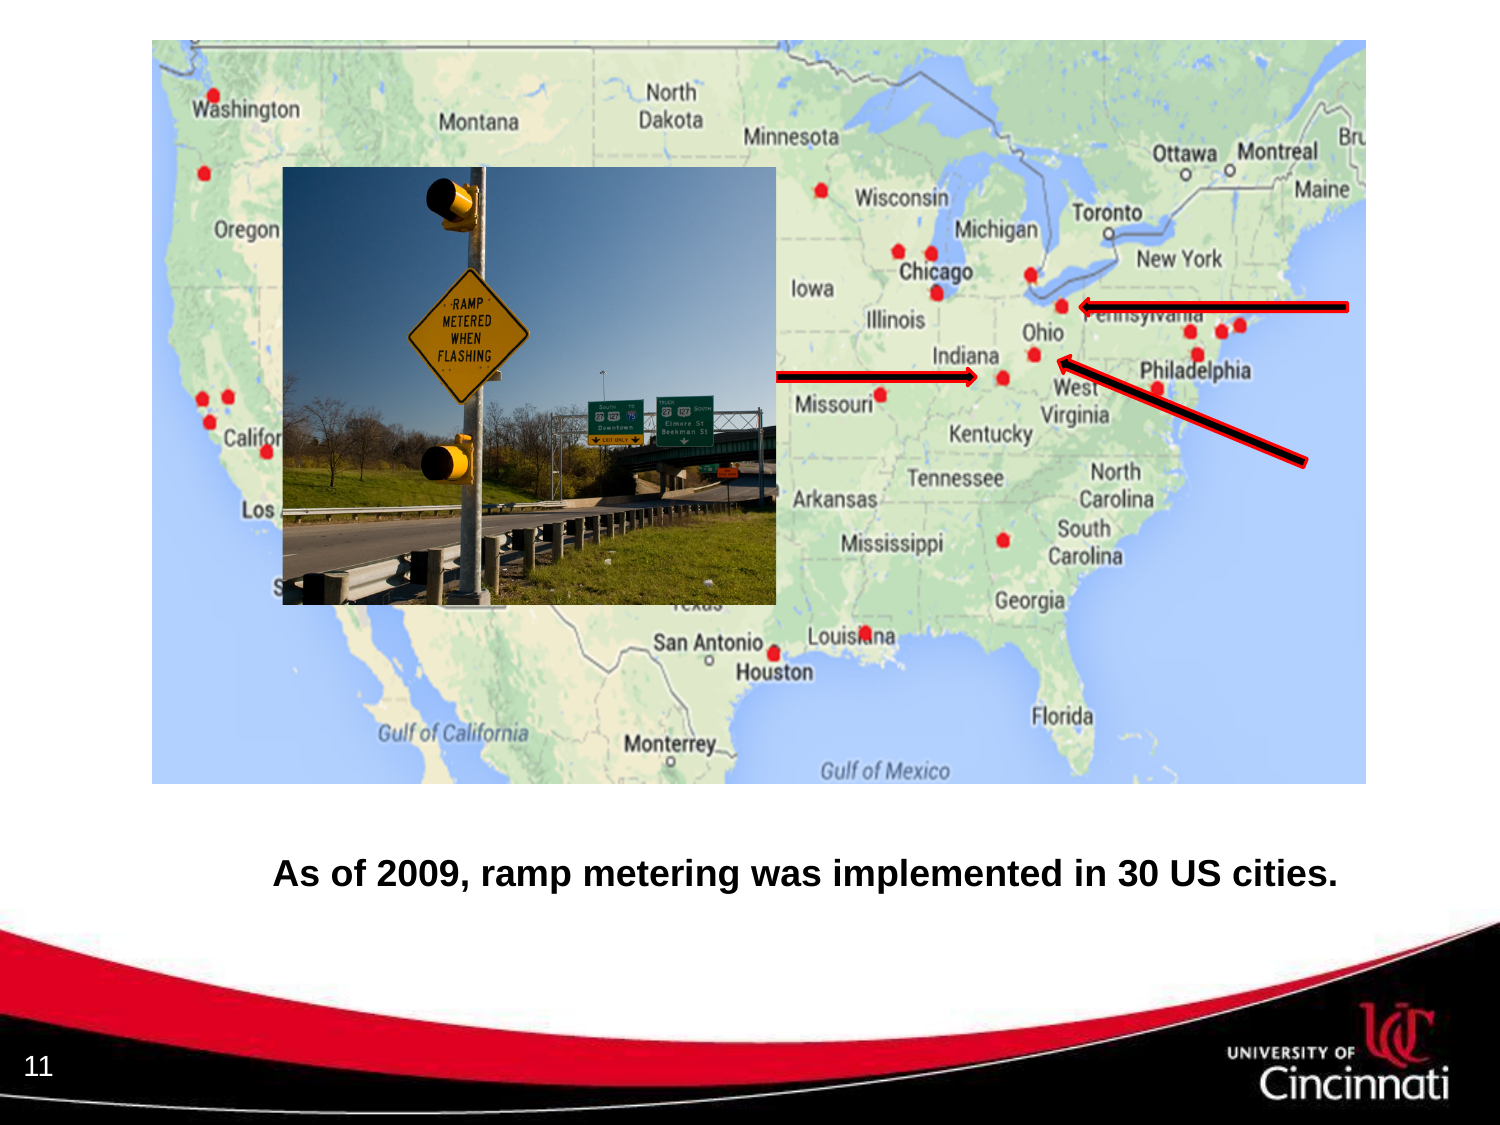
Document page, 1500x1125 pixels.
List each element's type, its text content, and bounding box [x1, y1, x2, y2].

picture [0, 909, 1500, 1125]
text_box 11 [8, 1032, 86, 1115]
picture [151, 39, 1367, 784]
text_box As of 2009, ramp metering was implemented in 30 US cities. [189, 833, 1423, 929]
